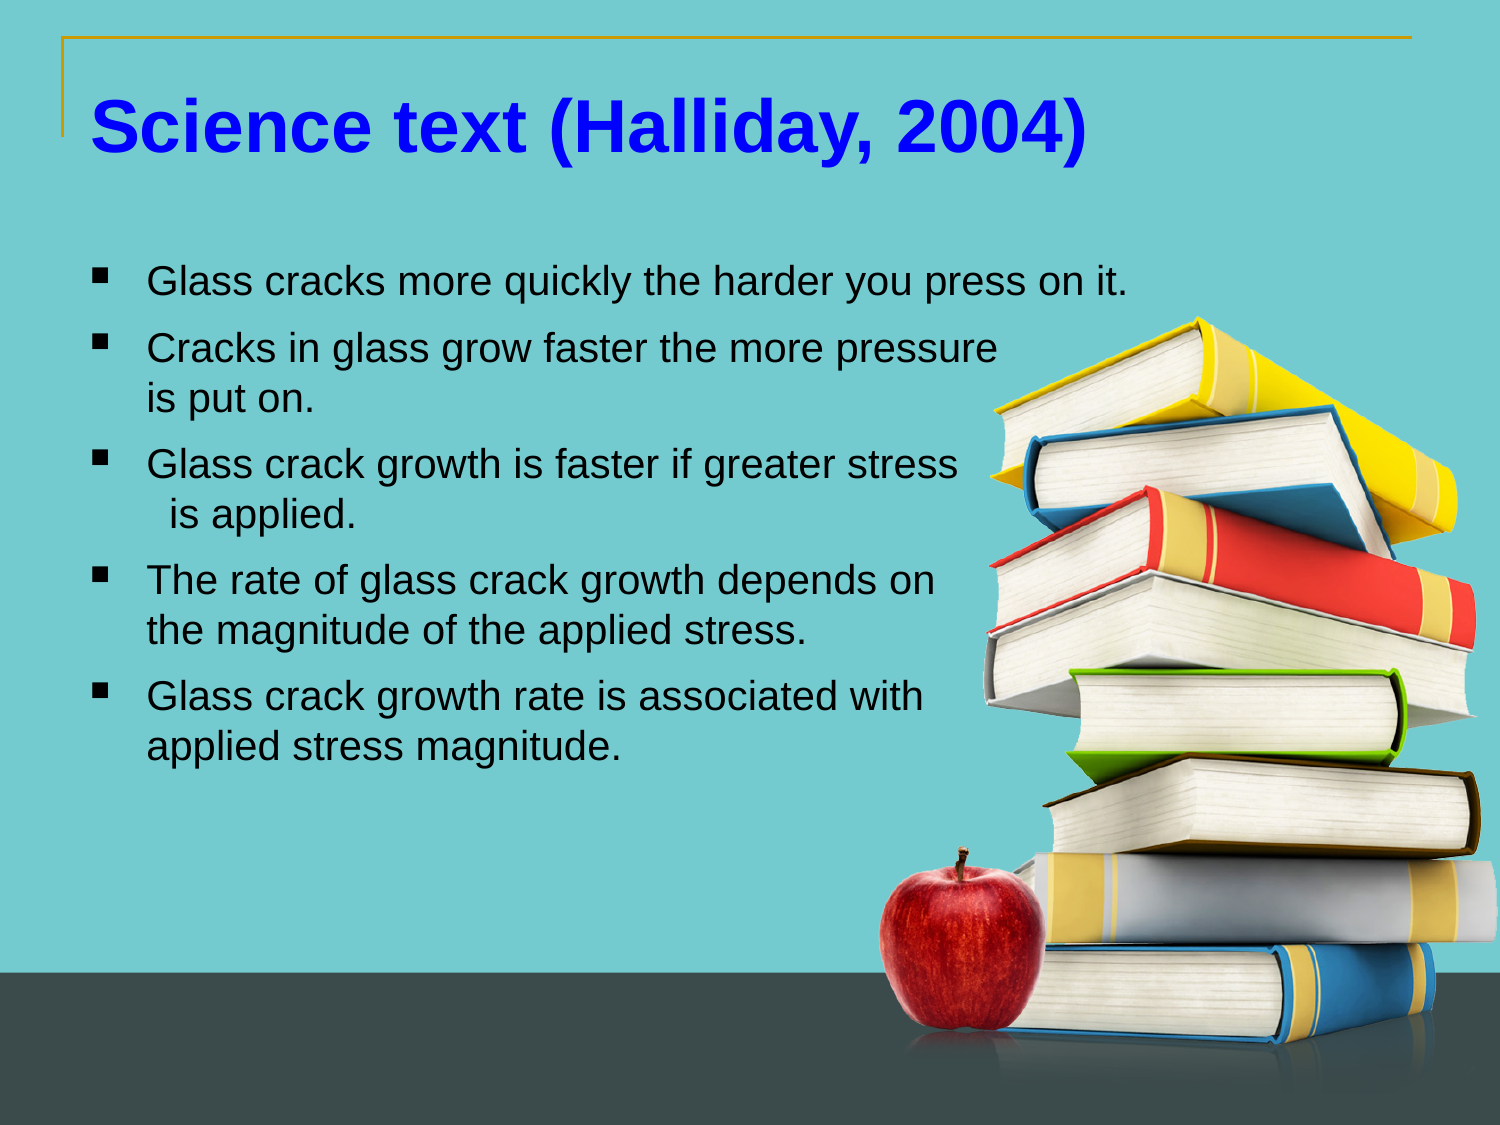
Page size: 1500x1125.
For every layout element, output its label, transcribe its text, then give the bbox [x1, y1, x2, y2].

list Science text (Halliday, 2004) Glass cracks more quickly the harder you press on it. Cracks in glass grow faster the more pressure is put on. Glass crack growth is faster if greater stress is applied. The rate of glass crack growth depends on the magnitude of the applied stress. Glass crack growth rate is associated with applied stress magnitude. [74, 70, 1376, 238]
picture [878, 316, 1500, 1094]
